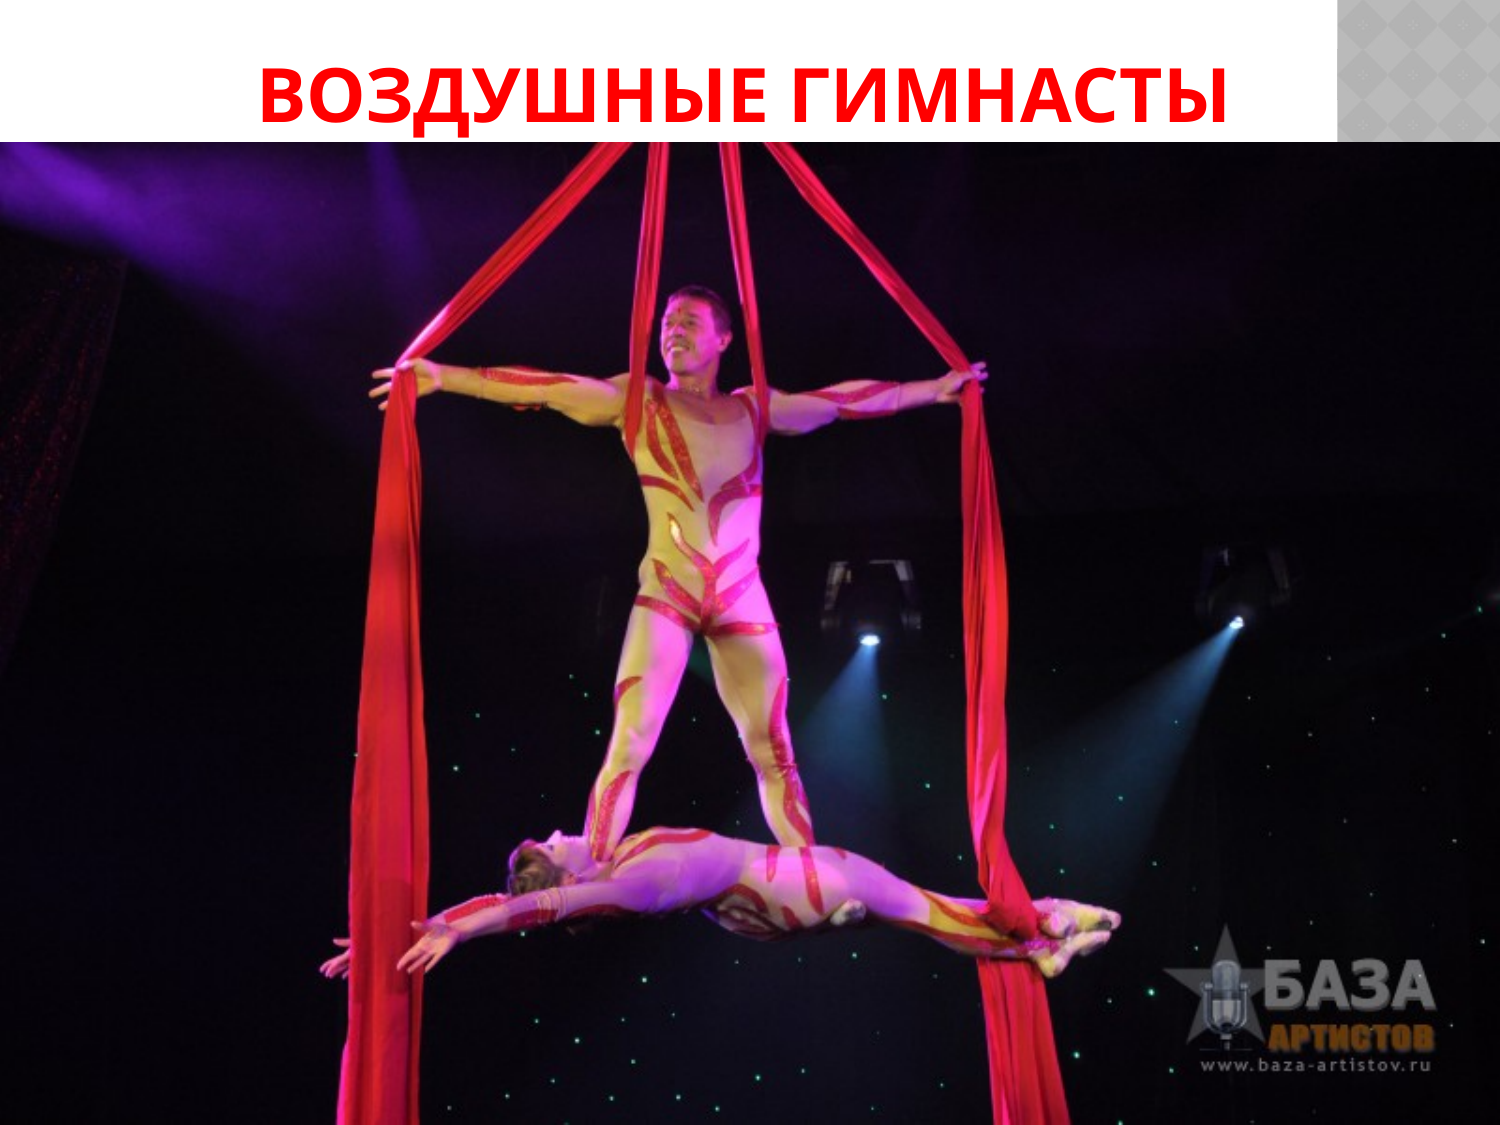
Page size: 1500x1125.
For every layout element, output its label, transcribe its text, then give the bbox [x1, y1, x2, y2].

picture [0, 142, 1500, 1125]
title ВОЗДУШНЫЕ ГИМНАСТЫ [41, 0, 1447, 138]
